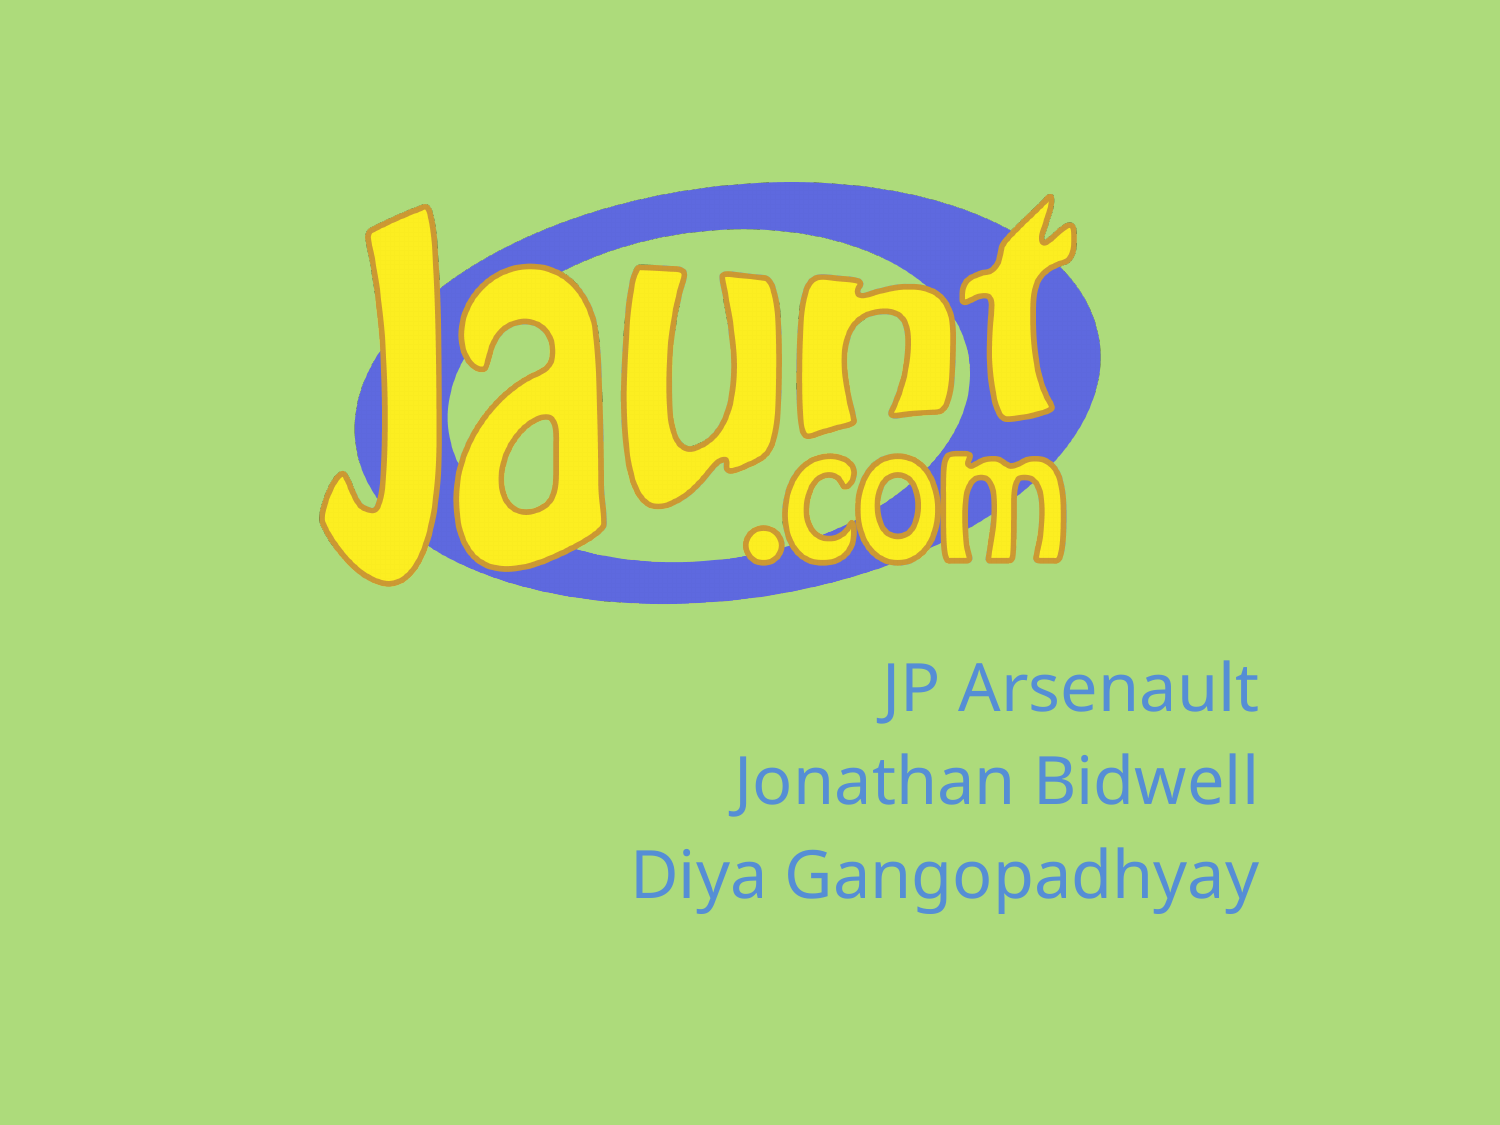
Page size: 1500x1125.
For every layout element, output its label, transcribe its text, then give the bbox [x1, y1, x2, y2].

picture [249, 162, 1213, 645]
subtitle JP Arsenault Jonathan Bidwell Diya Gangopadhyay [225, 637, 1275, 925]
